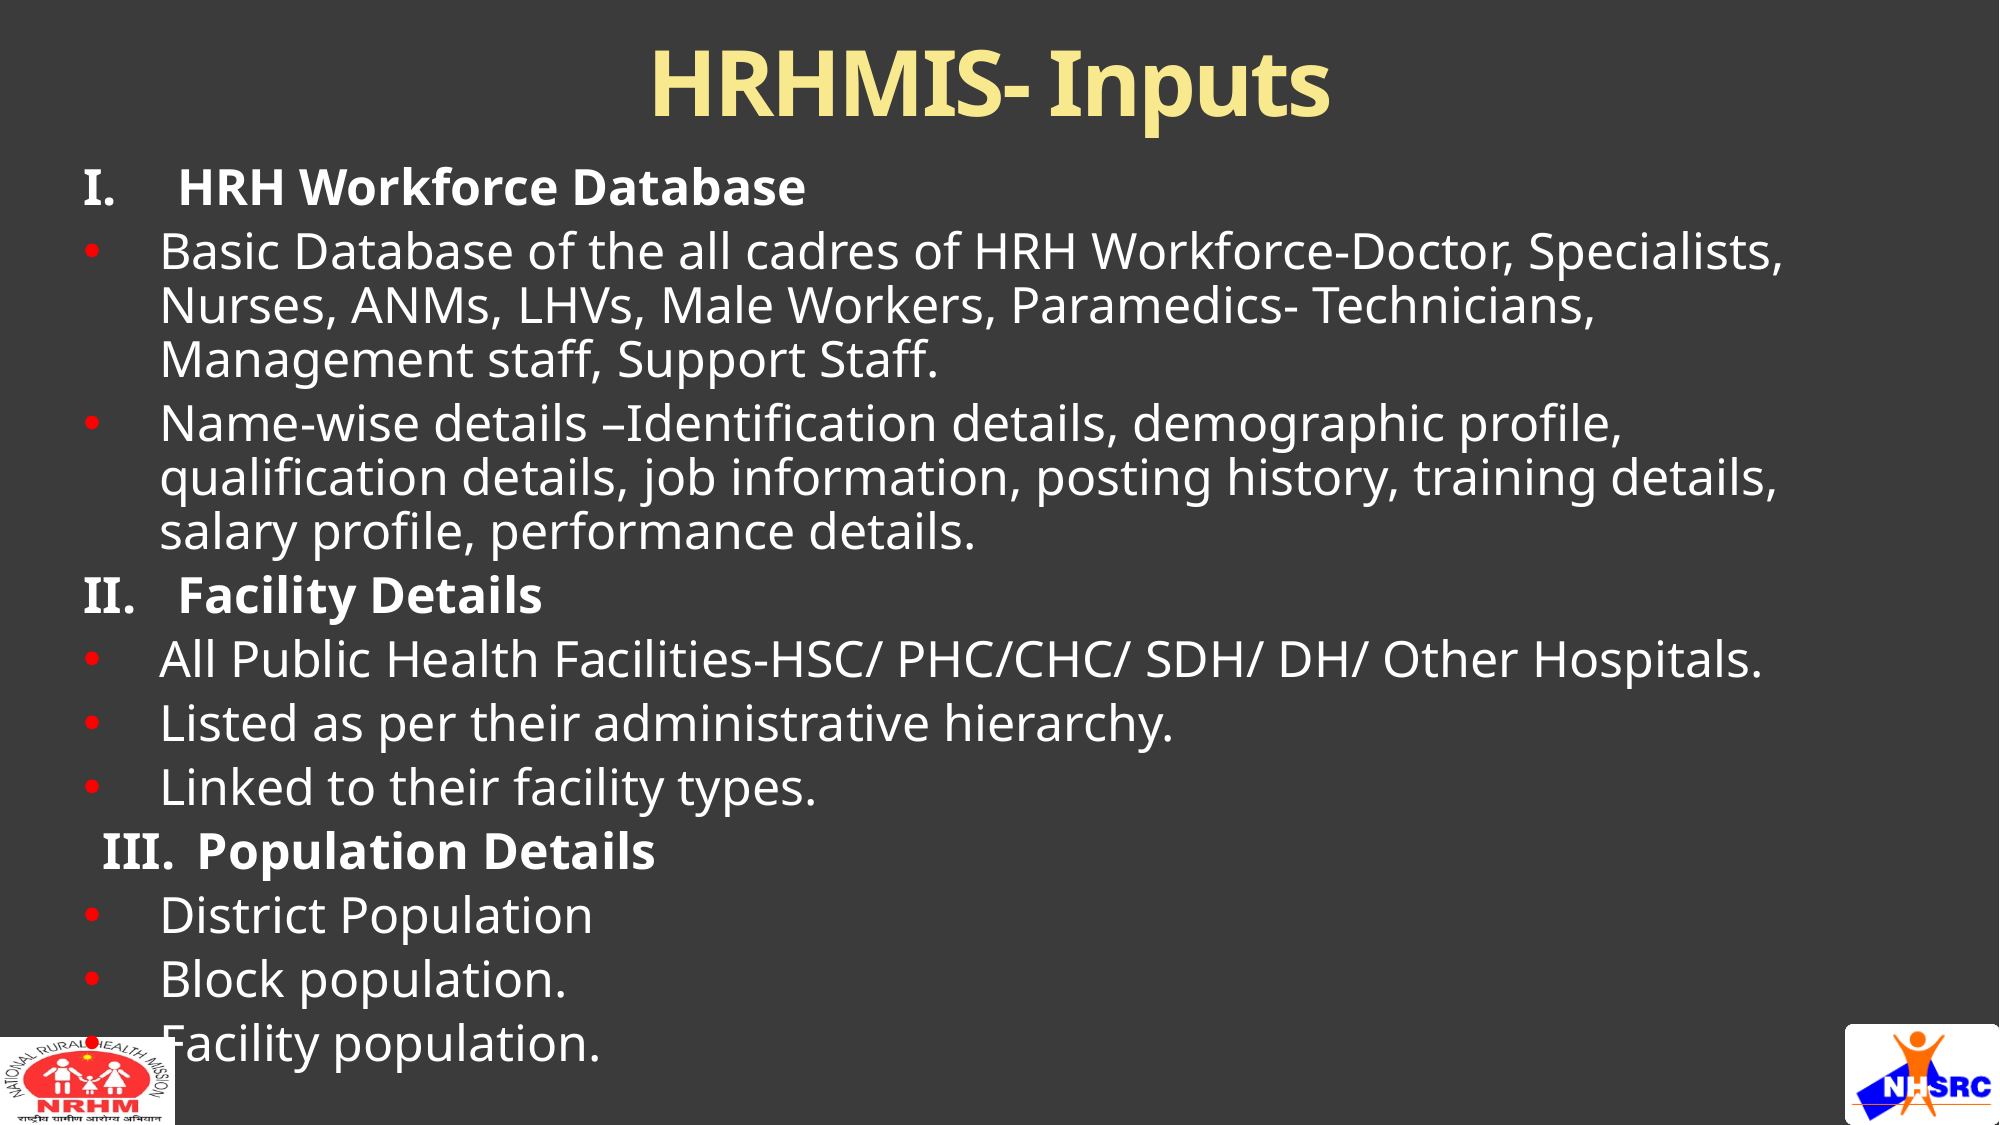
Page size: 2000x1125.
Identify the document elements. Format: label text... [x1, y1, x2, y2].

list HRH Workforce Database Basic Database of the all cadres of HRH Workforce-Doctor, Specialists, Nurses, ANMs, LHVs, Male Workers, Paramedics- Technicians, Management staff, Support Staff. Name-wise details –Identification details, demographic profile, qualification details, job information, posting history, training details, salary profile, performance details. Facility Details All Public Health Facilities-HSC/ PHC/CHC/ SDH/ DH/ Other Hospitals. Listed as per their administrative hierarchy. Linked to their facility types. Population Details District Population Block population. Facility population. [83, 162, 1917, 1050]
picture [0, 1037, 175, 1125]
picture [1845, 1024, 2000, 1125]
title HRHMIS- Inputs [84, 37, 1917, 138]
